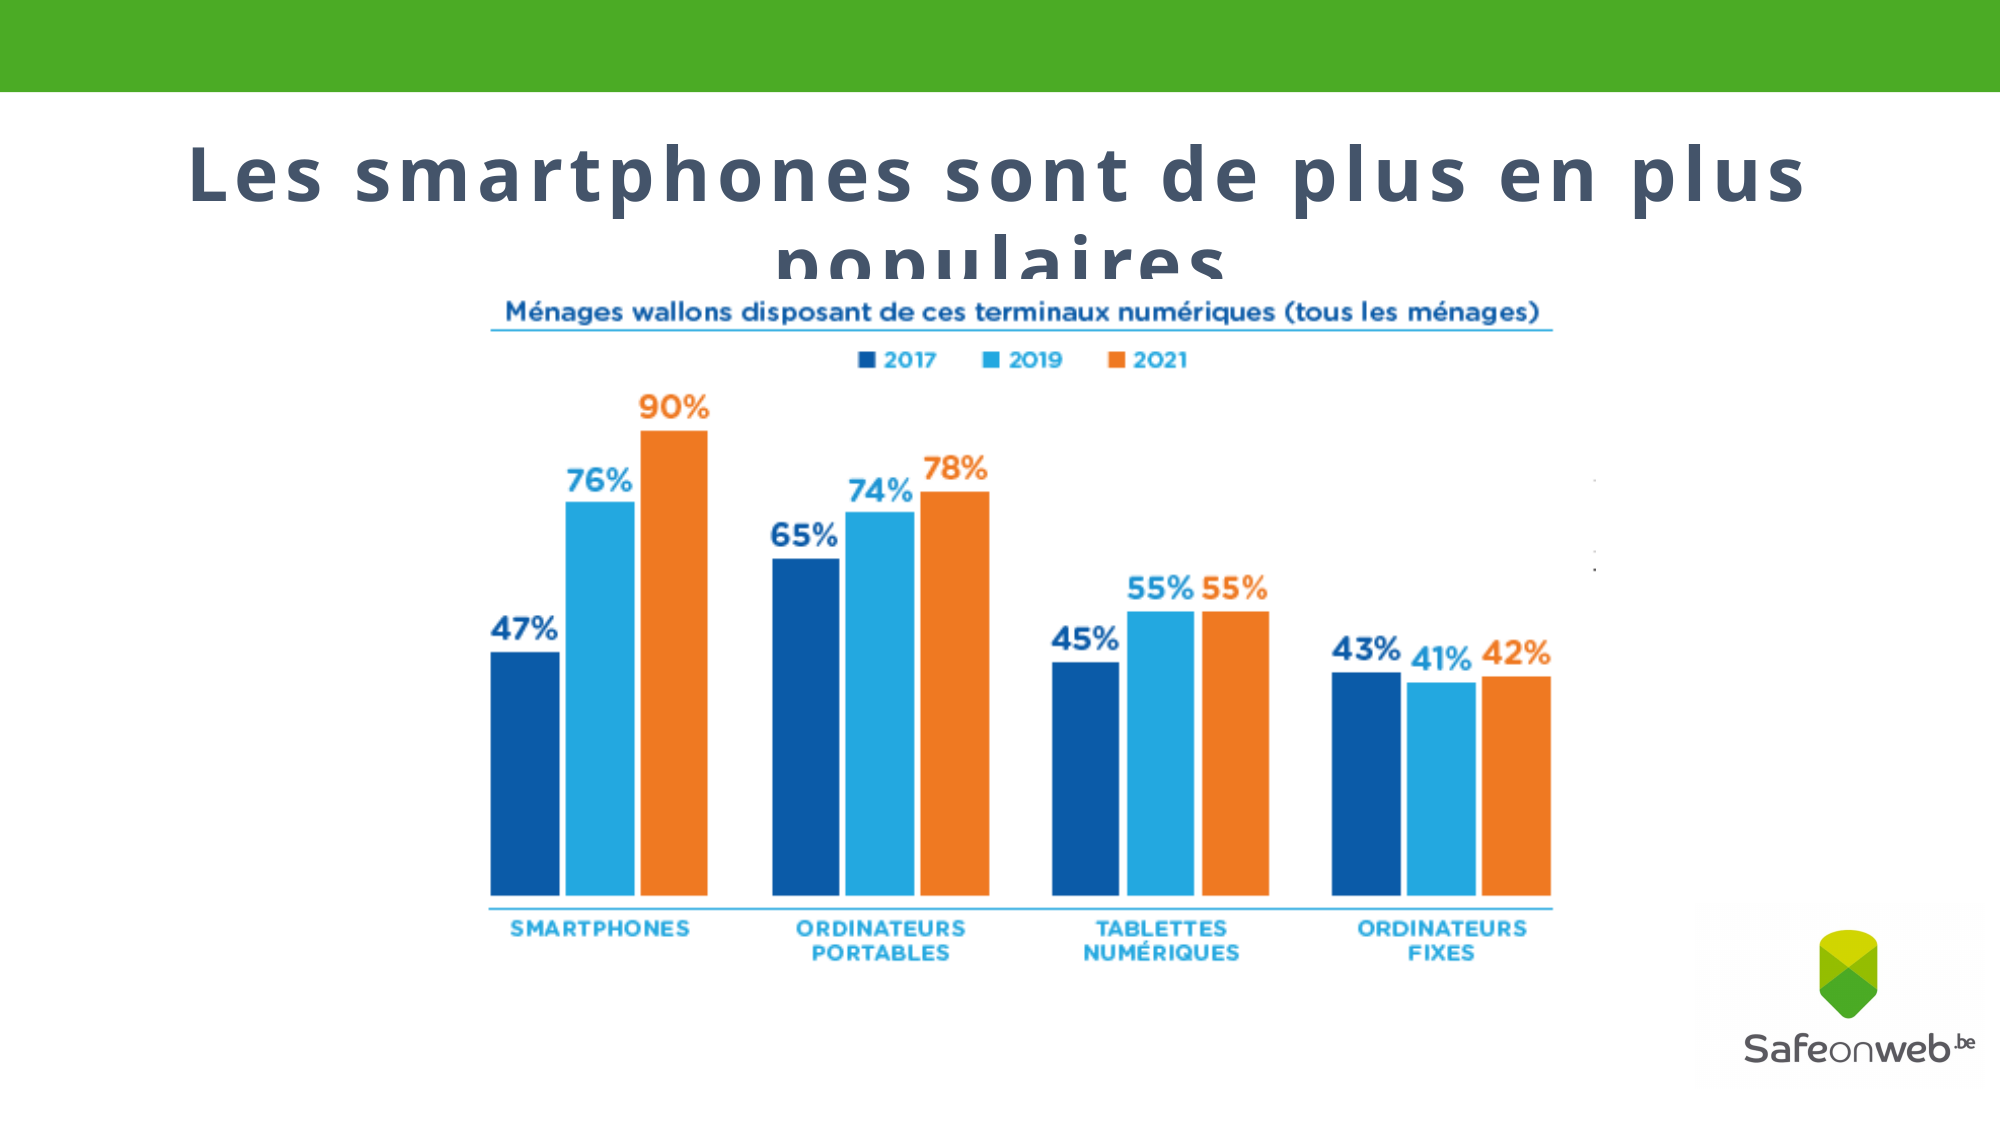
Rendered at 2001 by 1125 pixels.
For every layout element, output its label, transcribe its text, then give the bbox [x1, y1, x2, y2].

picture [403, 279, 1596, 1014]
picture [1695, 903, 1985, 1089]
text_box Les smartphones sont de plus en plus populaires [26, 119, 1974, 315]
